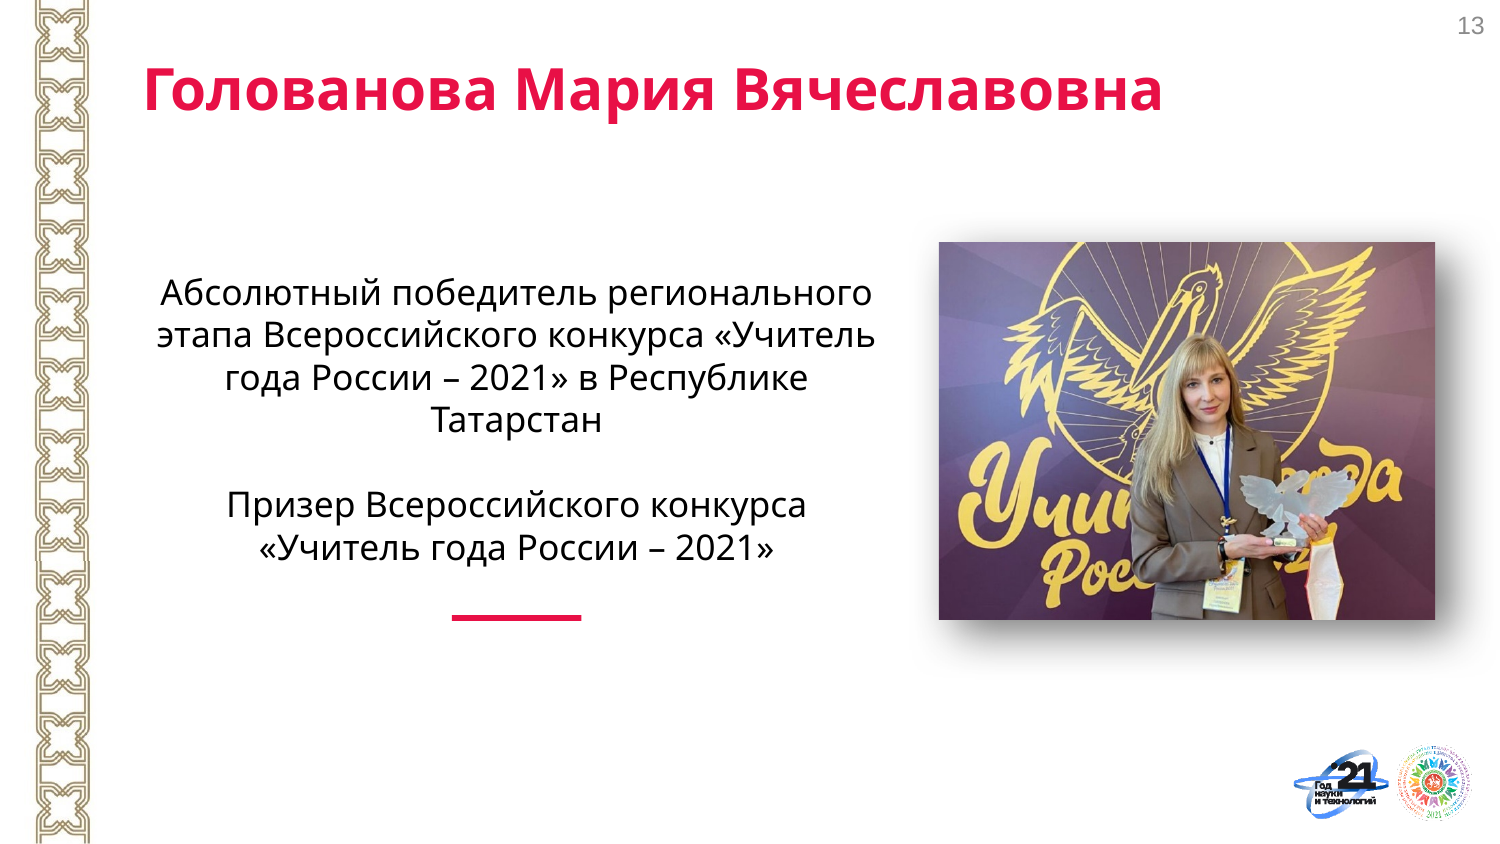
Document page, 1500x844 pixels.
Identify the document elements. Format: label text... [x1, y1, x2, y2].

picture [0, 0, 1500, 844]
slide_number 13 [1149, 1, 1500, 47]
text_box [450, 618, 584, 623]
text_box Абсолютный победитель регионального этапа Всероссийского конкурса «Учитель года России – 2021» в Республике Татарстан Призер Всероссийского конкурса «Учитель года России – 2021» [129, 262, 904, 618]
text_box Голованова Мария Вячеславовна [112, 45, 1471, 130]
